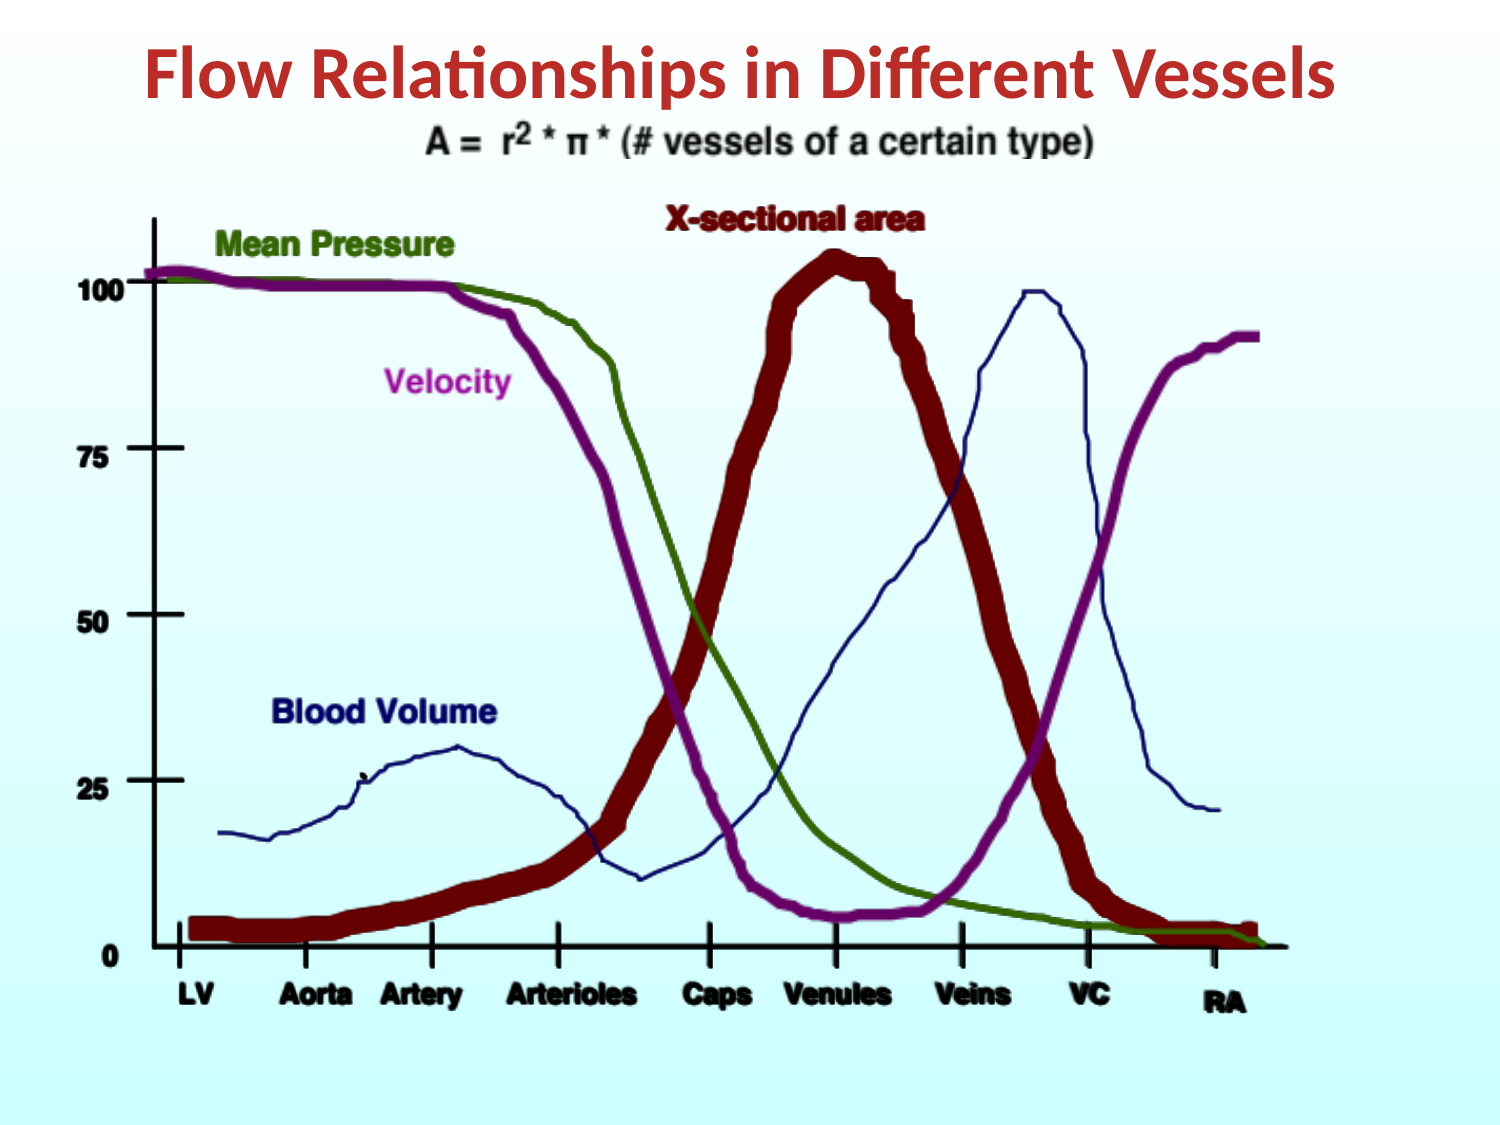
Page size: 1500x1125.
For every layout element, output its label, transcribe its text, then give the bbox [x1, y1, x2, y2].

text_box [424, 112, 1500, 159]
title Flow Relationships in Different Vessels [112, 12, 1388, 125]
picture [74, 199, 1292, 1025]
